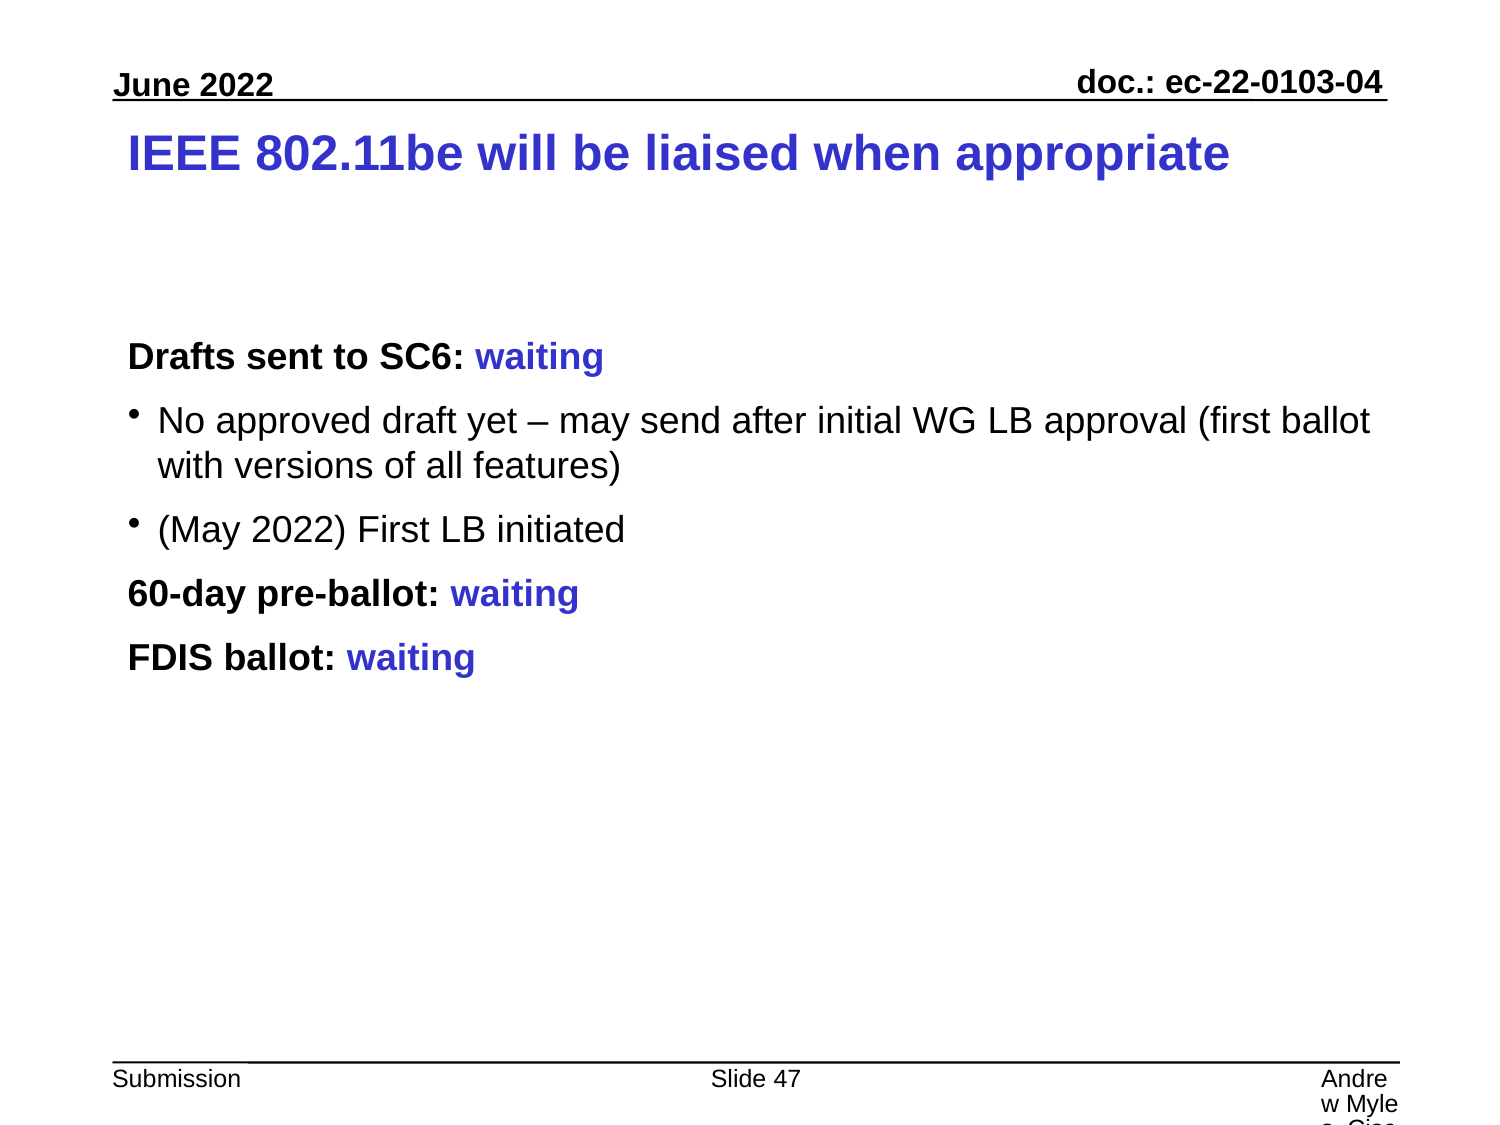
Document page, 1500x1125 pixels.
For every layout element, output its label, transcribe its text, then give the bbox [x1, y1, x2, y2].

footer Andrew Myles, Cisco [1320, 1061, 1402, 1093]
list Drafts sent to SC6: waiting No approved draft yet – may send after initial WG LB approval (first ballot with versions of all features) (May 2022) First LB initiated 60-day pre-ballot: waiting FDIS ballot: waiting [112, 324, 1388, 1000]
title IEEE 802.11be will be liaised when appropriate [112, 112, 1388, 288]
slide_number Slide 47 [709, 1061, 803, 1093]
